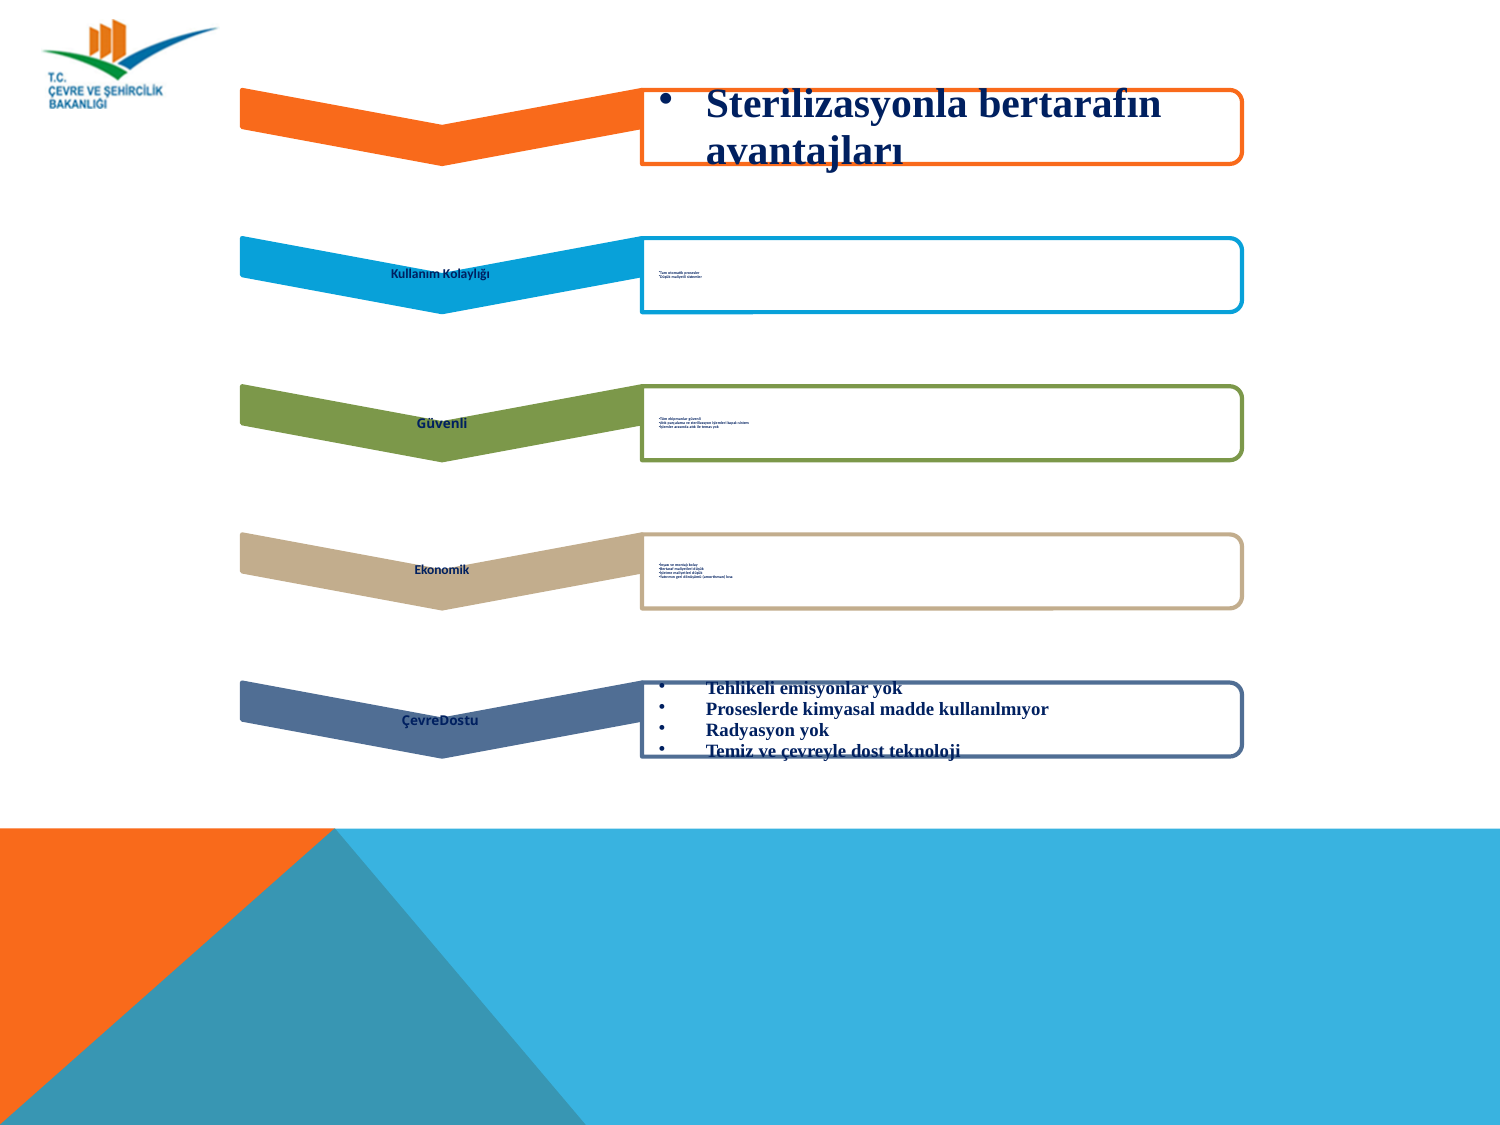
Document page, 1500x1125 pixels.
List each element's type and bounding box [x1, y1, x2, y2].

text_box [241, 89, 1243, 757]
picture [40, 18, 220, 109]
